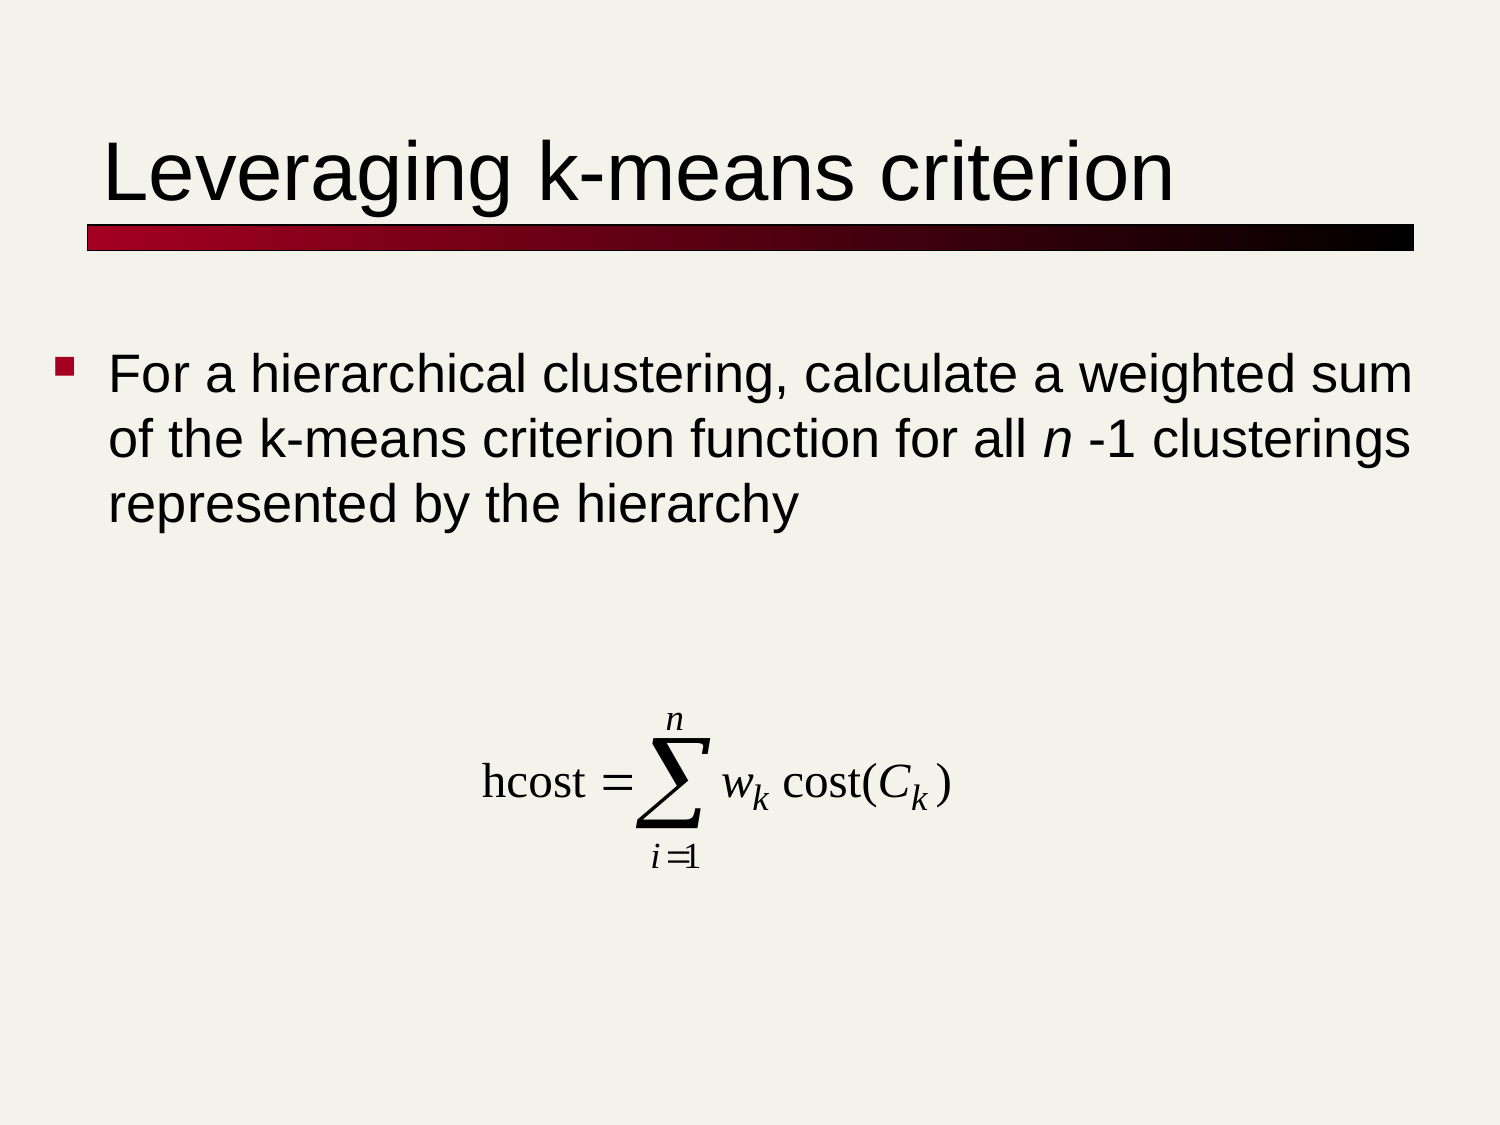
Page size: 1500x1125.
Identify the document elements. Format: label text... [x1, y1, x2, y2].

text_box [469, 687, 968, 885]
title Leveraging k-means criterion [87, 62, 1413, 226]
list For a hierarchical clustering, calculate a weighted sum of the k-means criterion function for all n -1 clusterings represented by the hierarchy [37, 330, 1470, 1007]
